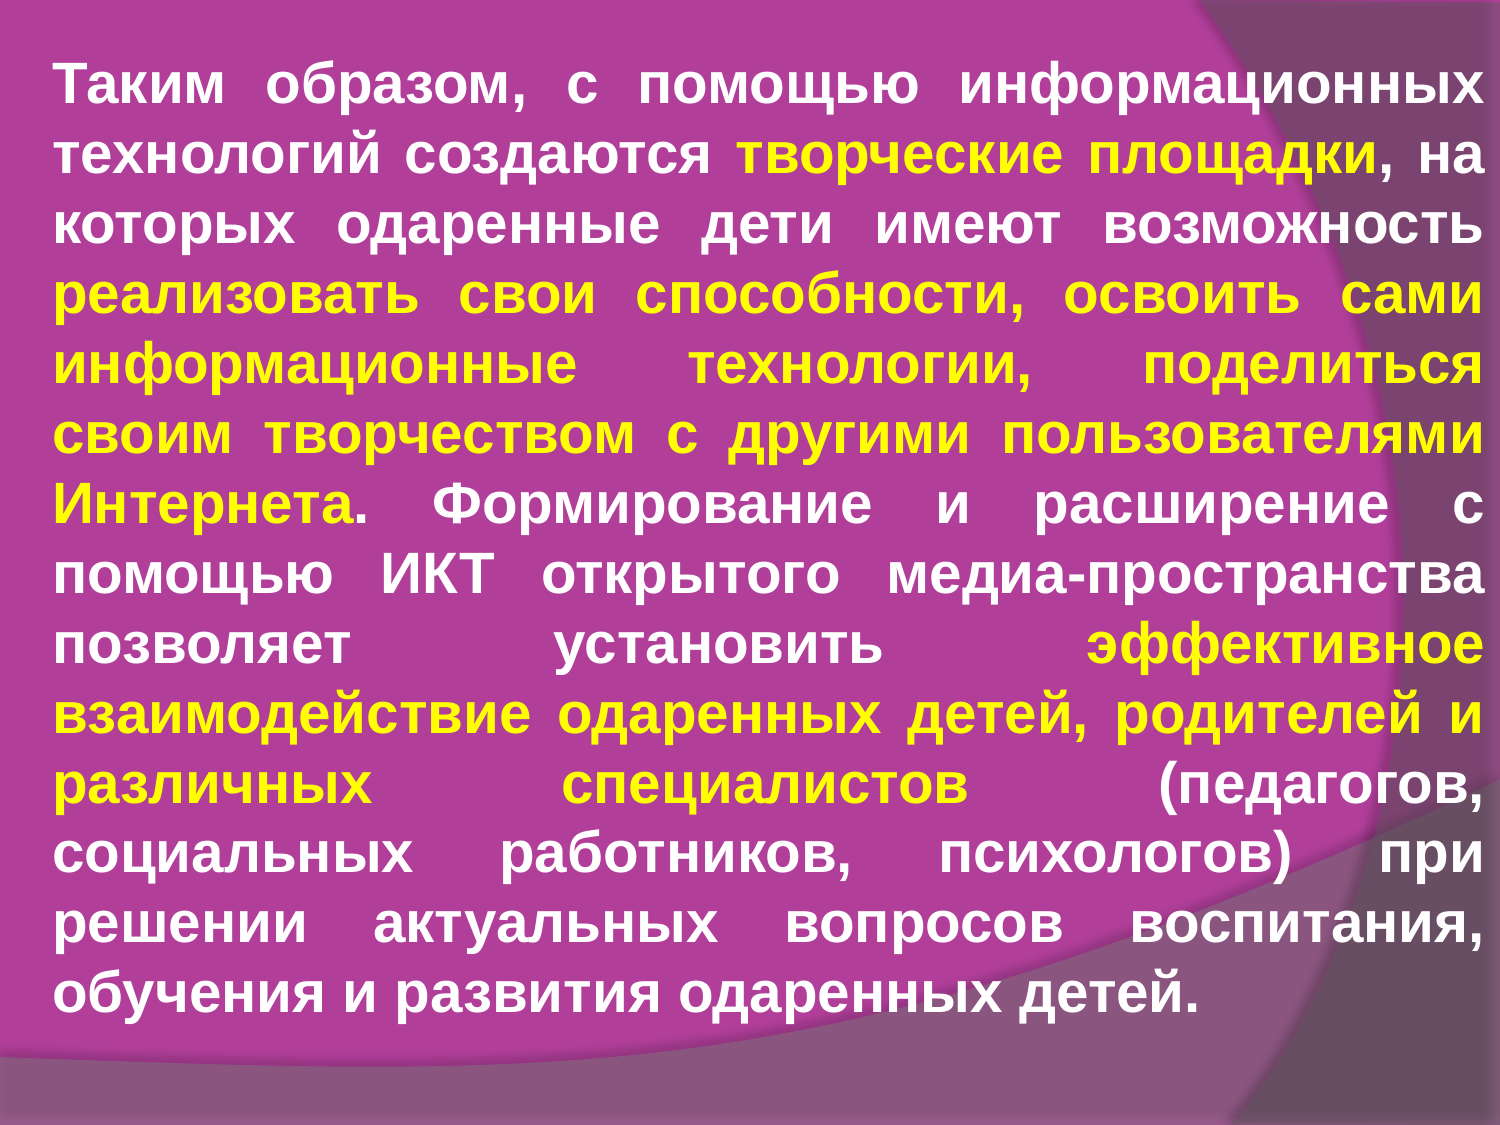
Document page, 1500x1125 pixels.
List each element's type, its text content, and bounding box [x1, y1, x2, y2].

text_box Таким образом, с помощью информационных технологий создаются творческие площадки, на которых одаренные дети имеют возможность реализовать свои способности, освоить сами информационные технологии, поделиться своим творчеством с другими пользователями Интернета. Формирование и расширение с помощью ИКТ открытого медиа-пространства позволяет установить эффективное взаимодействие одаренных детей, родителей и различных специалистов (педагогов, социальных работников, психологов) при решении актуальных вопросов воспитания, обучения и развития одаренных детей. [37, 37, 1500, 1102]
